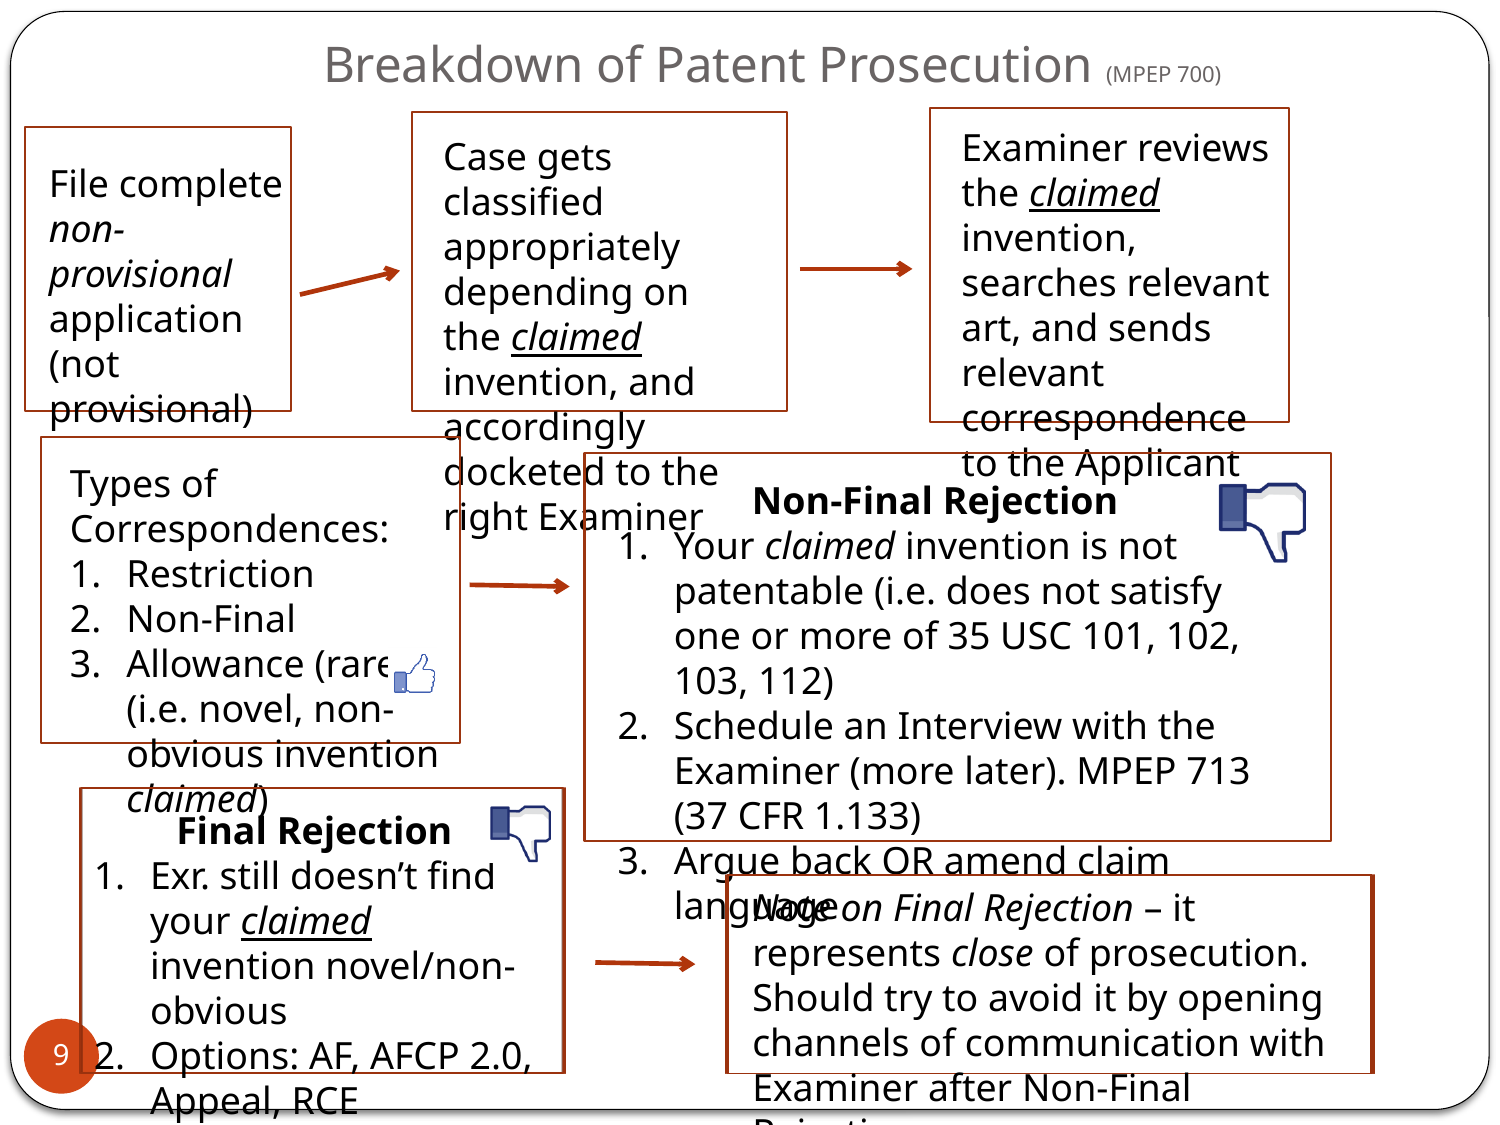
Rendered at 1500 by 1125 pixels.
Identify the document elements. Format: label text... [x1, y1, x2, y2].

text_box Final Rejection Exr. still doesn’t find your claimed invention novel/non-obvious Options: AF, AFCP 2.0, Appeal, RCE [79, 1082, 550, 1125]
text_box Note on Final Rejection – it represents close of prosecution. Should try to avoid it by opening channels of communication with Examiner after Non-Final Rejection [737, 1083, 1363, 1125]
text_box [24, 126, 301, 411]
picture [78, 787, 566, 1074]
picture [724, 874, 1376, 1074]
picture [1215, 481, 1306, 564]
slide_number 9 [23, 1018, 79, 1094]
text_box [412, 111, 788, 415]
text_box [584, 452, 1332, 842]
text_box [40, 437, 476, 763]
title Breakdown of Patent Prosecution (MPEP 700) [134, 25, 1410, 108]
picture [388, 647, 438, 696]
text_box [930, 107, 1306, 422]
